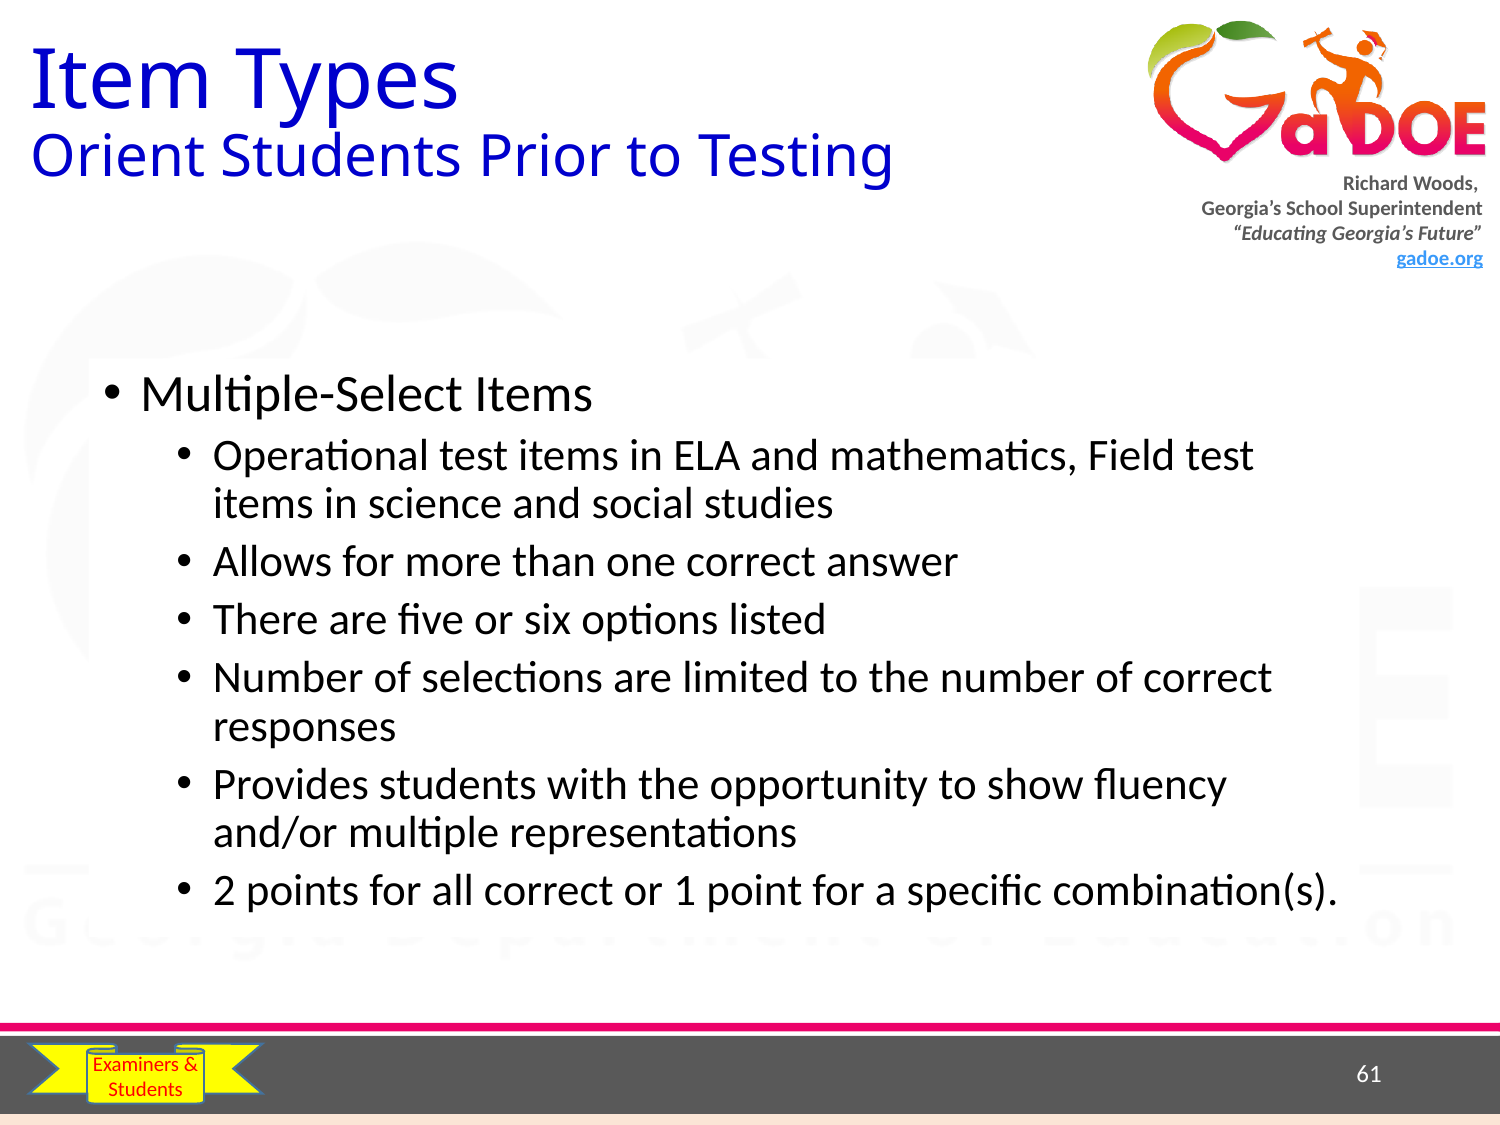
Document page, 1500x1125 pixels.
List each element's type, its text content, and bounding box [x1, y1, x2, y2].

picture [1135, 8, 1499, 164]
text_box Examiners & Students [68, 1043, 223, 1109]
title Item Types Orient Students Prior to Testing [15, 19, 1247, 207]
list [20, 254, 1383, 1030]
text_box [178, 1042, 266, 1095]
text_box Multiple-Select Items Operational test items in ELA and mathematics, Field test items in science and social studies Allows for more than one correct answer There are five or six options listed Number of selections are limited to the number of correct responses Provides students with the opportunity to show fluency and/or multiple representations 2 points for all correct or 1 point for a specific combination(s). [88, 358, 1360, 937]
text_box [26, 1042, 113, 1095]
slide_number 61 [1059, 1042, 1397, 1103]
picture [19, 235, 1473, 980]
